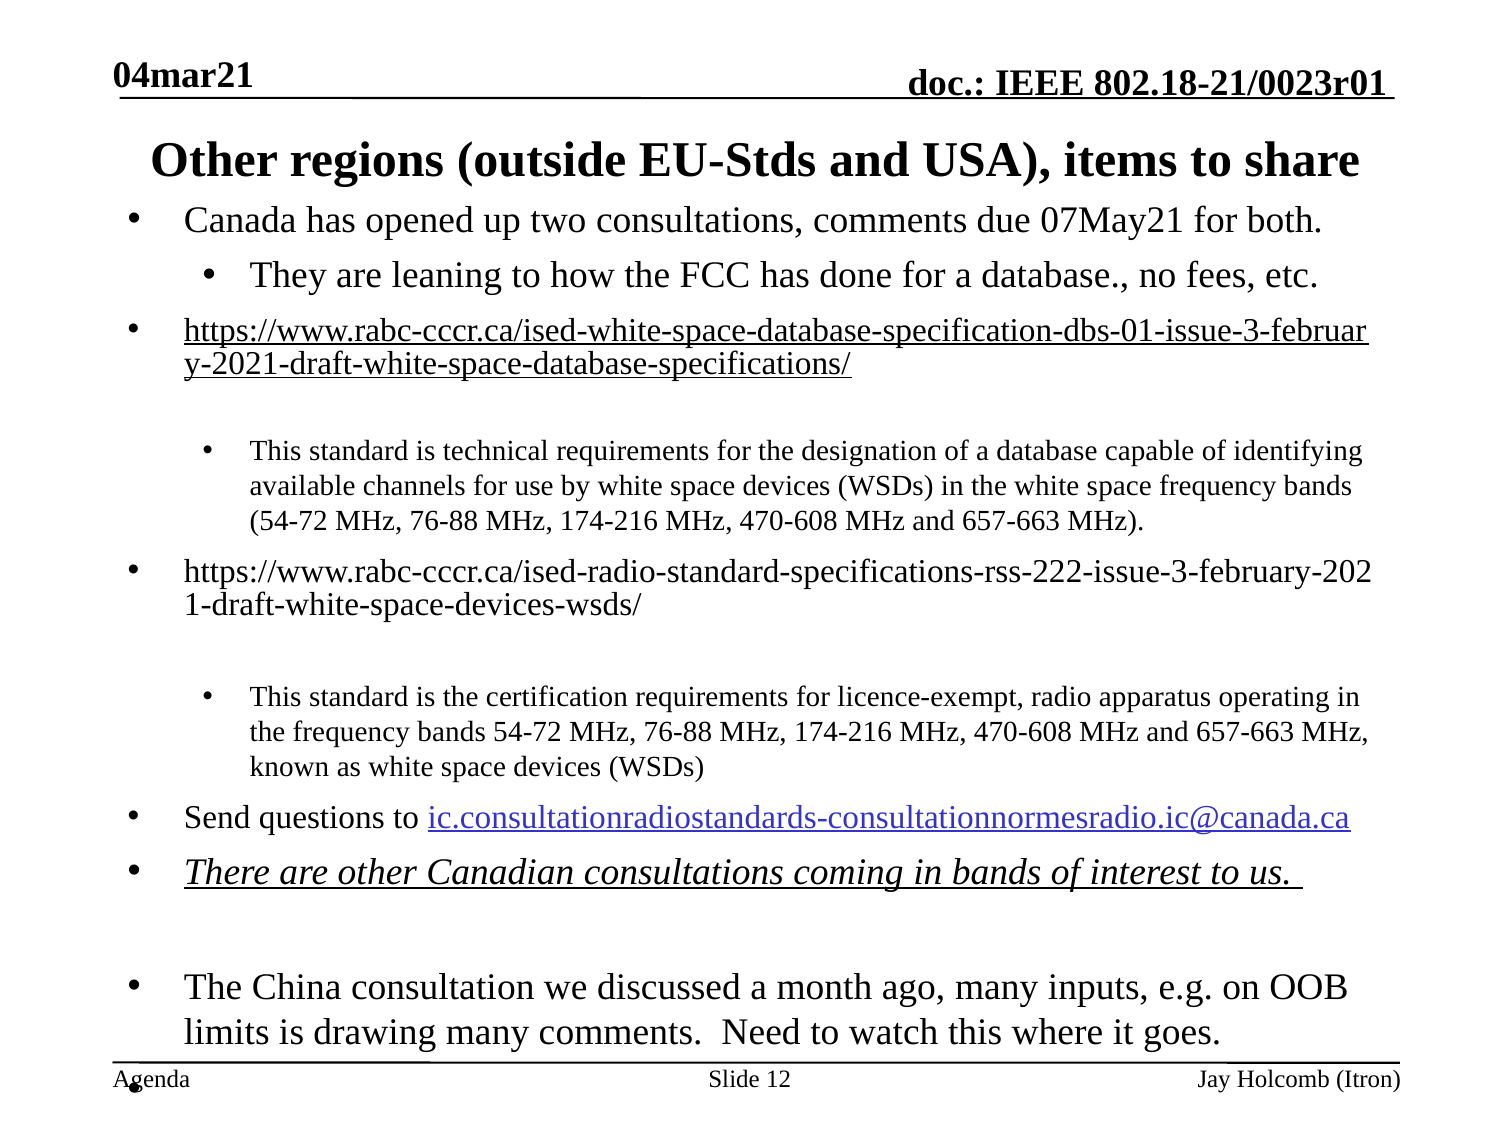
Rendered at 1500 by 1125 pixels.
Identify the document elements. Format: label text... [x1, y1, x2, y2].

list Canada has opened up two consultations, comments due 07May21 for both. They are leaning to how the FCC has done for a database., no fees, etc. https://www.rabc-cccr.ca/ised-white-space-database-specification-dbs-01-issue-3-february-2021-draft-white-space-database-specifications/ This standard is technical requirements for the designation of a database capable of identifying available channels for use by white space devices (WSDs) in the white space frequency bands (54-72 MHz, 76-88 MHz, 174-216 MHz, 470-608 MHz and 657-663 MHz). https://www.rabc-cccr.ca/ised-radio-standard-specifications-rss-222-issue-3-february-2021-draft-white-space-devices-wsds/ This standard is the certification requirements for licence-exempt, radio apparatus operating in the frequency bands 54-72 MHz, 76-88 MHz, 174-216 MHz, 470-608 MHz and 657-663 MHz, known as white space devices (WSDs) Send questions to ic.consultationradiostandards-consultationnormesradio.ic@canada.ca There are other Canadian consultations coming in bands of interest to us. The China consultation we discussed a month ago, many inputs, e.g. on OOB limits is drawing many comments. Need to watch this where it goes. [112, 187, 1394, 1055]
title Other regions (outside EU-Stds and USA), items to share [117, 100, 1394, 187]
slide_number Slide 12 [699, 1061, 800, 1123]
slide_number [112, 49, 488, 95]
footer Jay Holcomb (Itron) [878, 1061, 1402, 1093]
